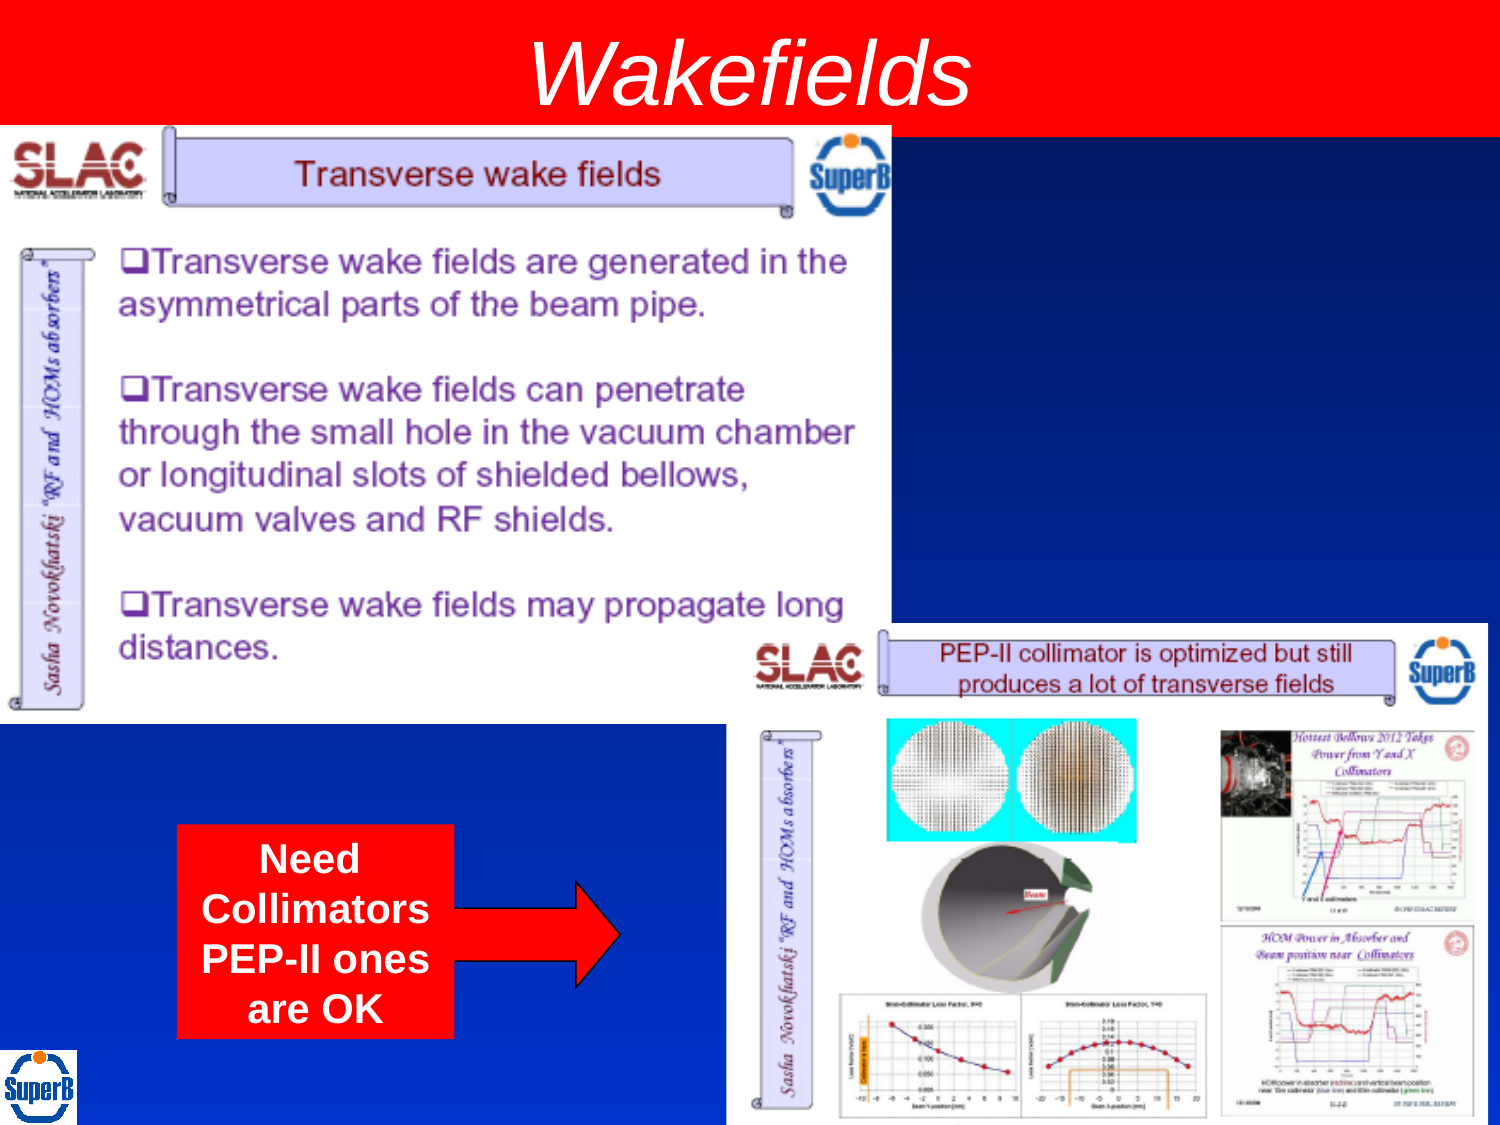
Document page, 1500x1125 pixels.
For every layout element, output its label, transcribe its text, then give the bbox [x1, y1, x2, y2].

title Wakefields [0, 0, 1500, 138]
picture [0, 1049, 77, 1125]
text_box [176, 824, 621, 1042]
picture [0, 125, 1489, 1125]
